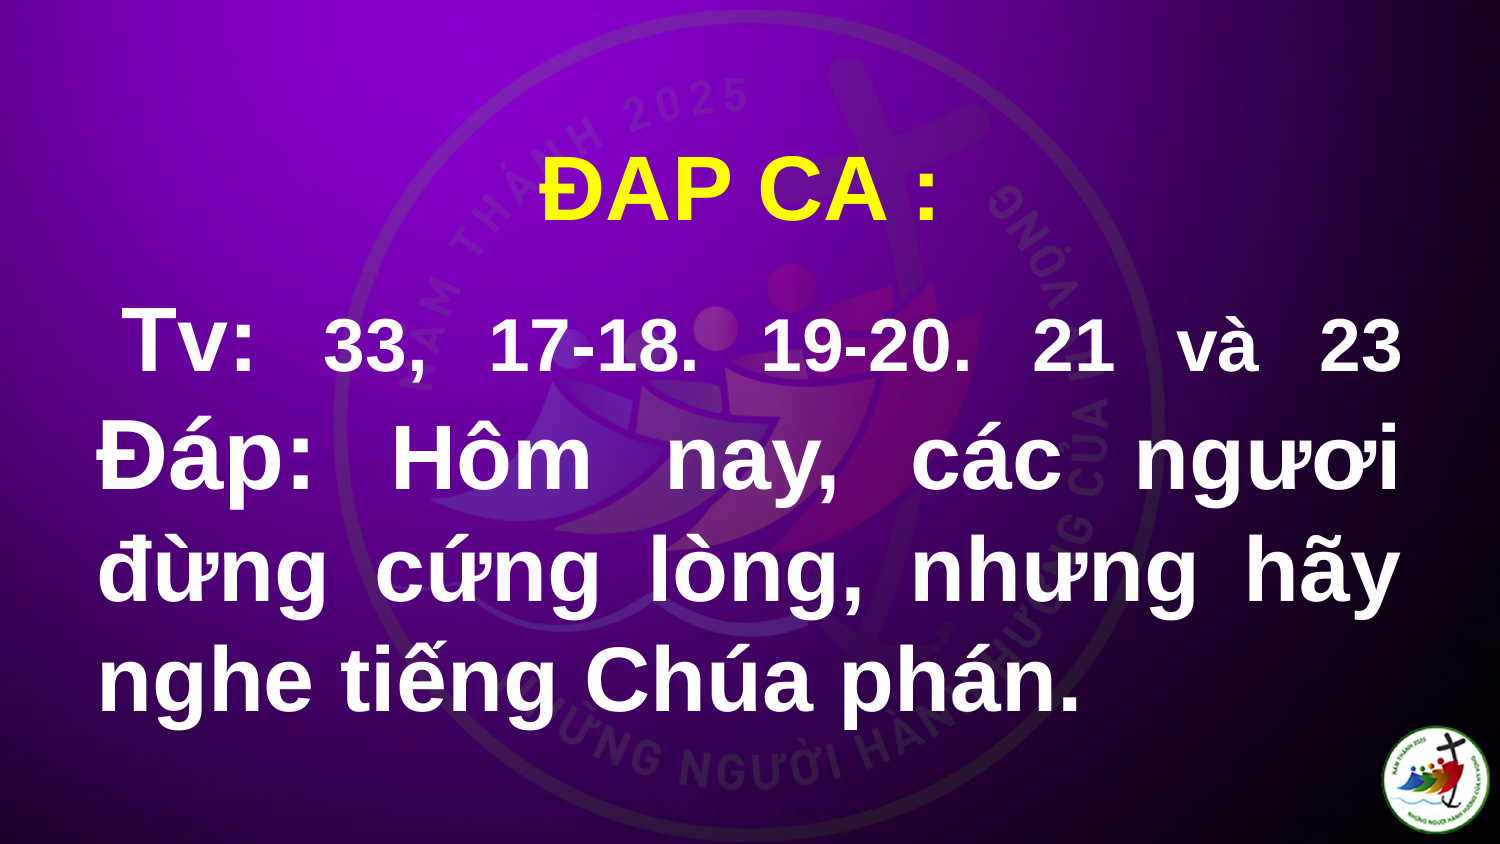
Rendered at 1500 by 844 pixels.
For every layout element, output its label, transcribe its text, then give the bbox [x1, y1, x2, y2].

picture [0, 0, 1500, 844]
text_box ĐAP CA : [524, 121, 963, 246]
title Tv: 33, 17-18. 19-20. 21 và 23 Ðáp: Hôm nay, các ngươi đừng cứng lòng, nhưng hãy nghe tiếng Chúa phán. [81, 243, 1419, 766]
